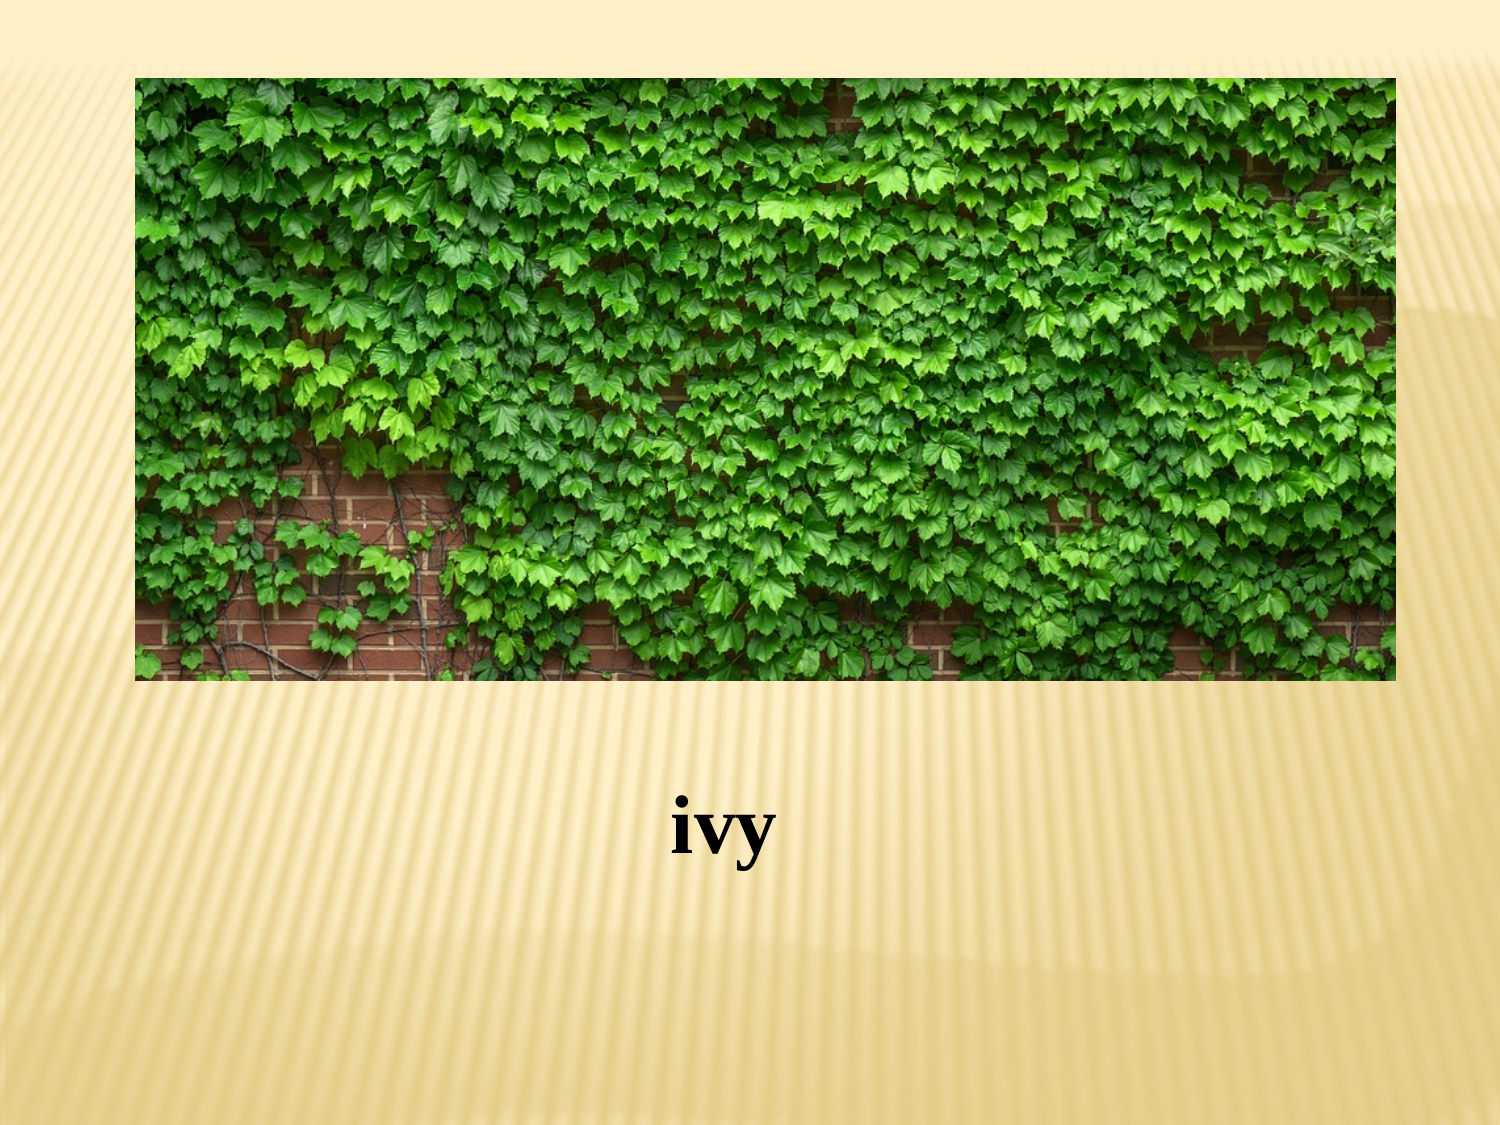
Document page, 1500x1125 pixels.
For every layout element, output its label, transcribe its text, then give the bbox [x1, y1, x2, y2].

text_box ivy [656, 763, 793, 878]
picture [135, 77, 1397, 681]
